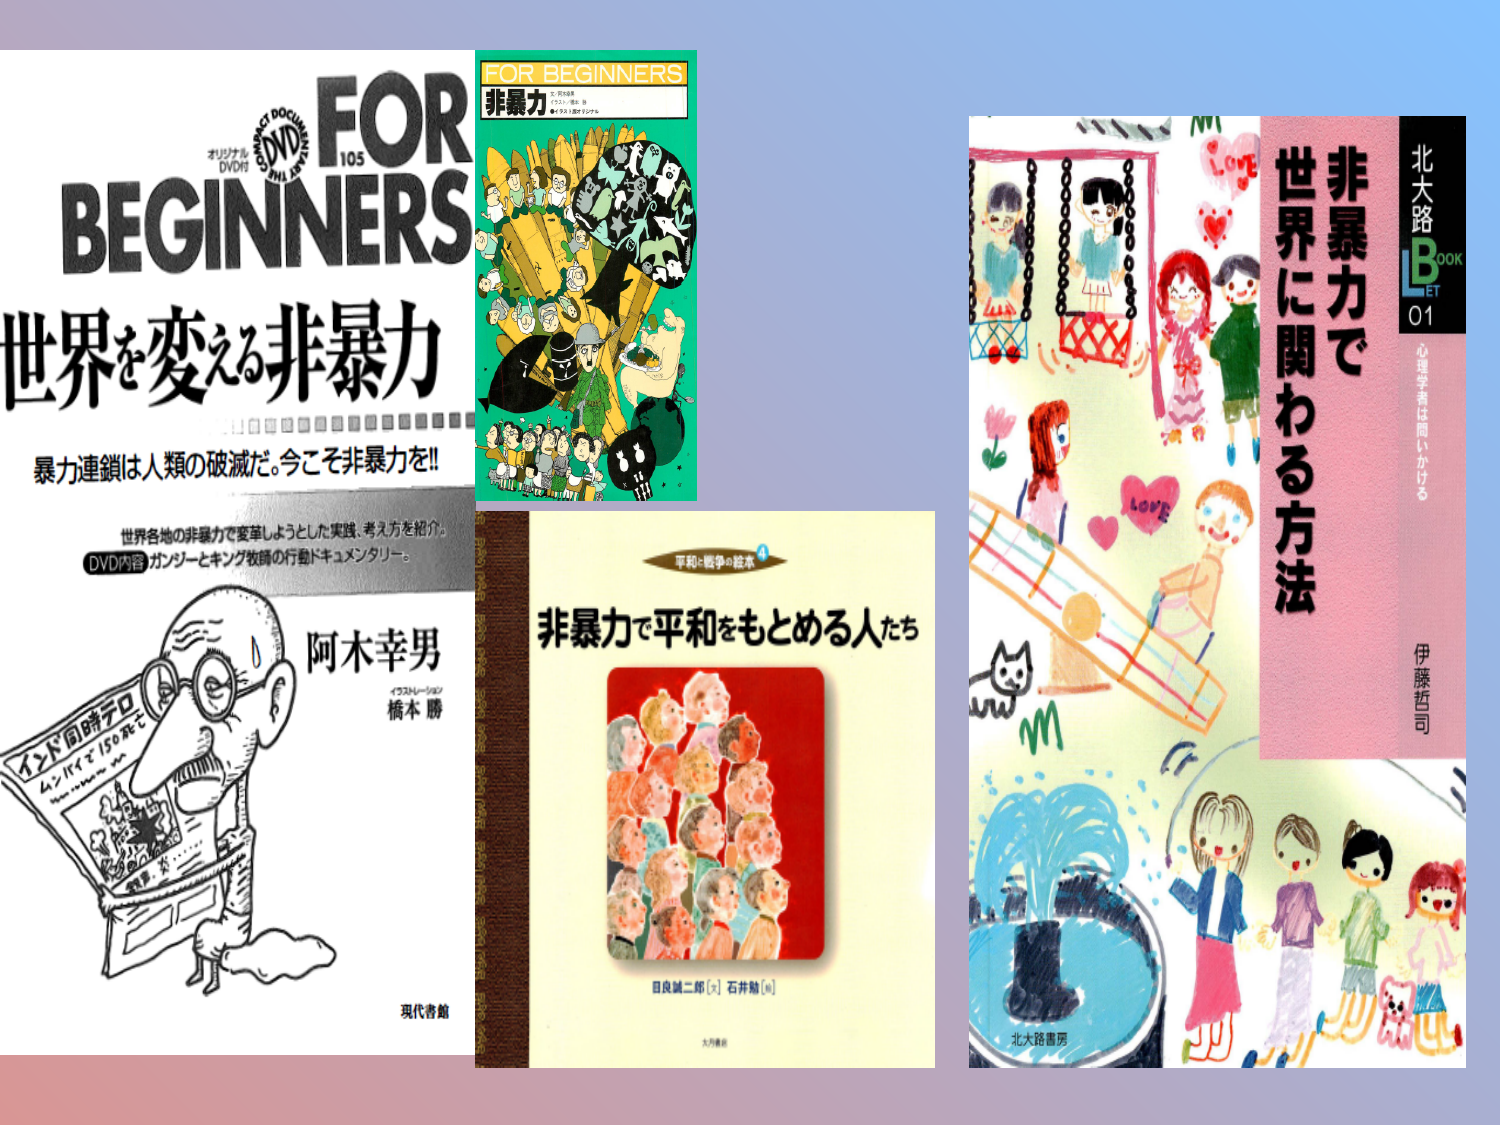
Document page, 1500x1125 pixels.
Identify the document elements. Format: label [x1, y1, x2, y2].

picture [968, 116, 1466, 1068]
picture [0, 49, 936, 1068]
